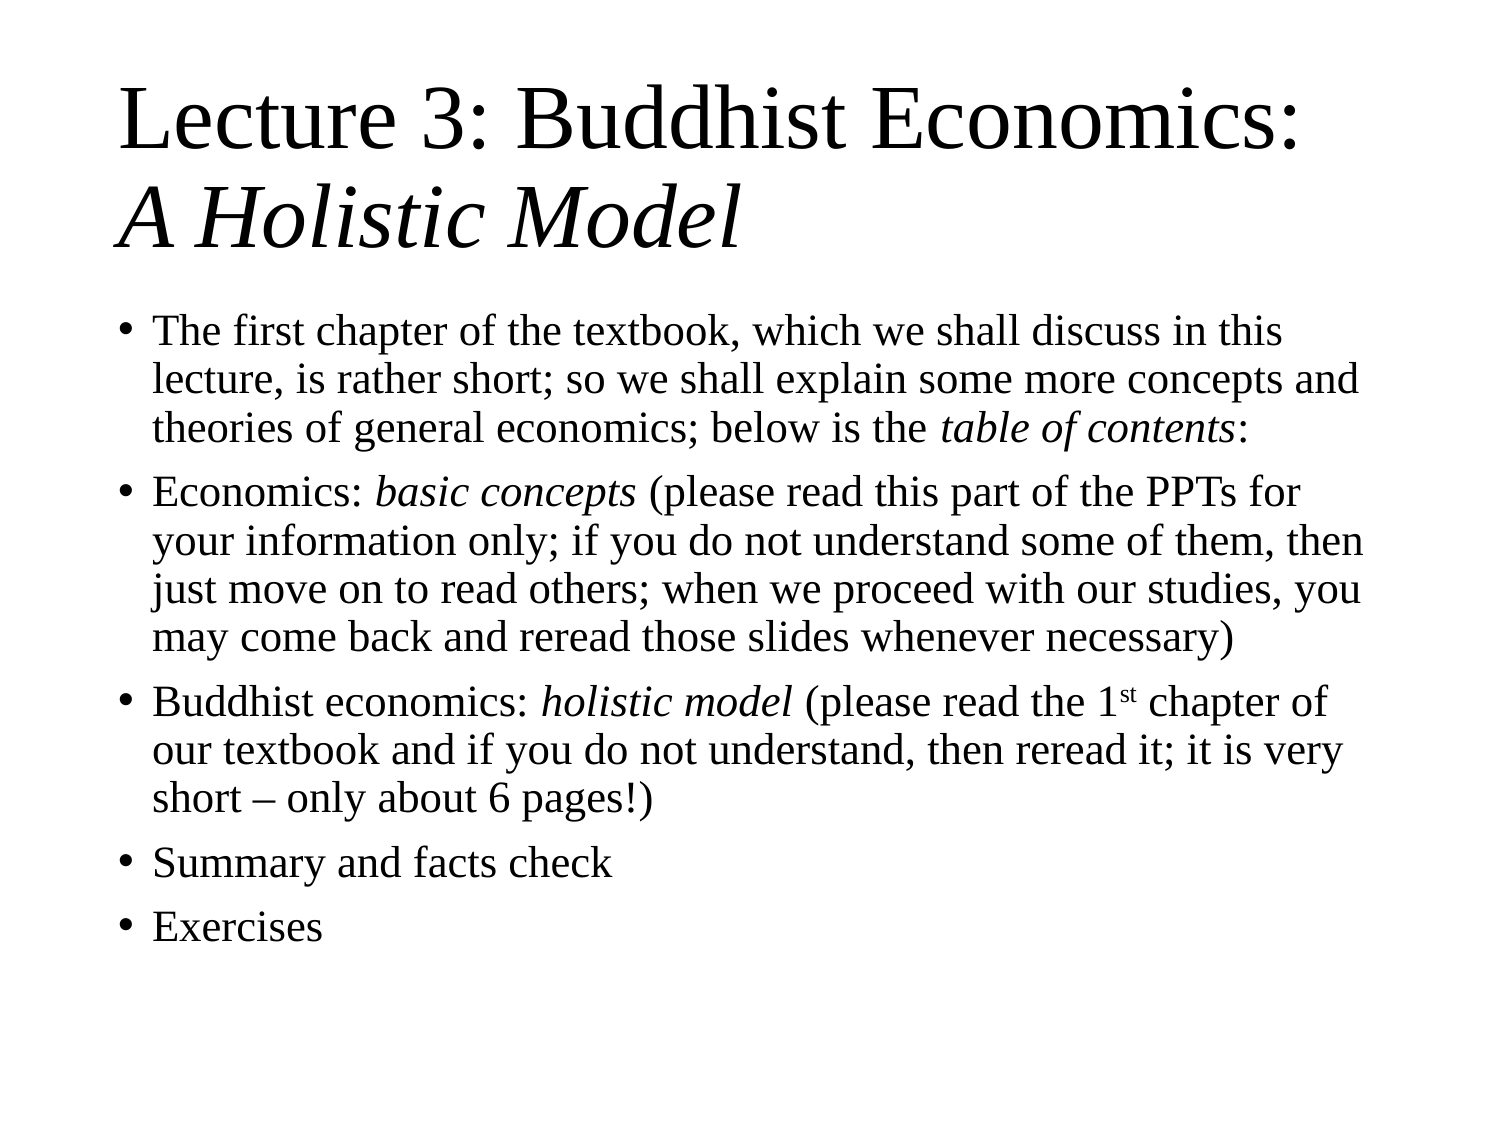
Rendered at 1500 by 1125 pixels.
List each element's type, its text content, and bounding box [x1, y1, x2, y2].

title Lecture 3: Buddhist Economics: A Holistic Model [103, 59, 1397, 278]
list The first chapter of the textbook, which we shall discuss in this lecture, is rather short; so we shall explain some more concepts and theories of general economics; below is the table of contents: Economics: basic concepts (please read this part of the PPTs for your information only; if you do not understand some of them, then just move on to read others; when we proceed with our studies, you may come back and reread those slides whenever necessary) Buddhist economics: holistic model (please read the 1st chapter of our textbook and if you do not understand, then reread it; it is very short – only about 6 pages!) Summary and facts check Exercises [103, 299, 1397, 1014]
